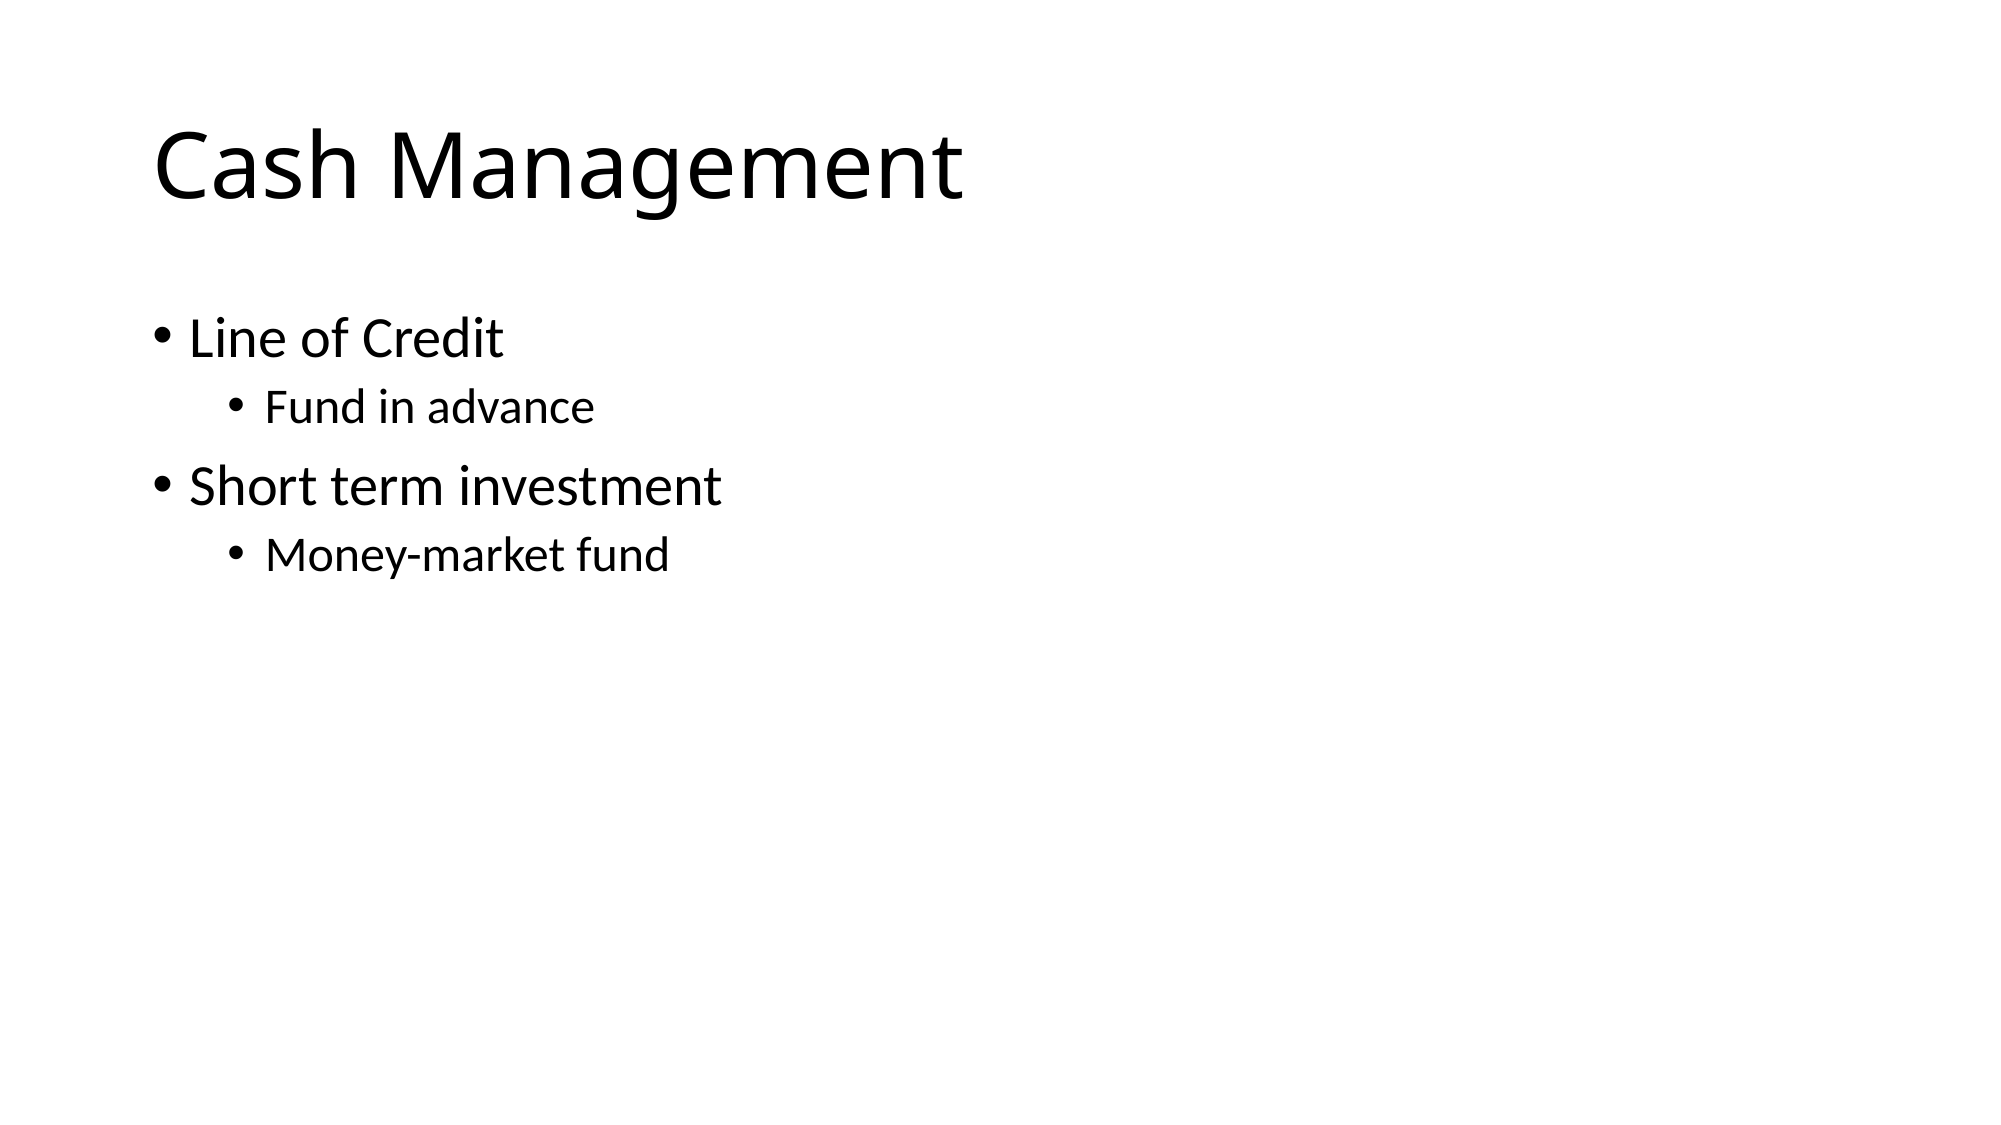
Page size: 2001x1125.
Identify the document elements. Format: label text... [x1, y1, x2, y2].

title Cash Management [137, 59, 1863, 278]
list Line of Credit Fund in advance Short term investment Money-market fund [137, 299, 1863, 1014]
